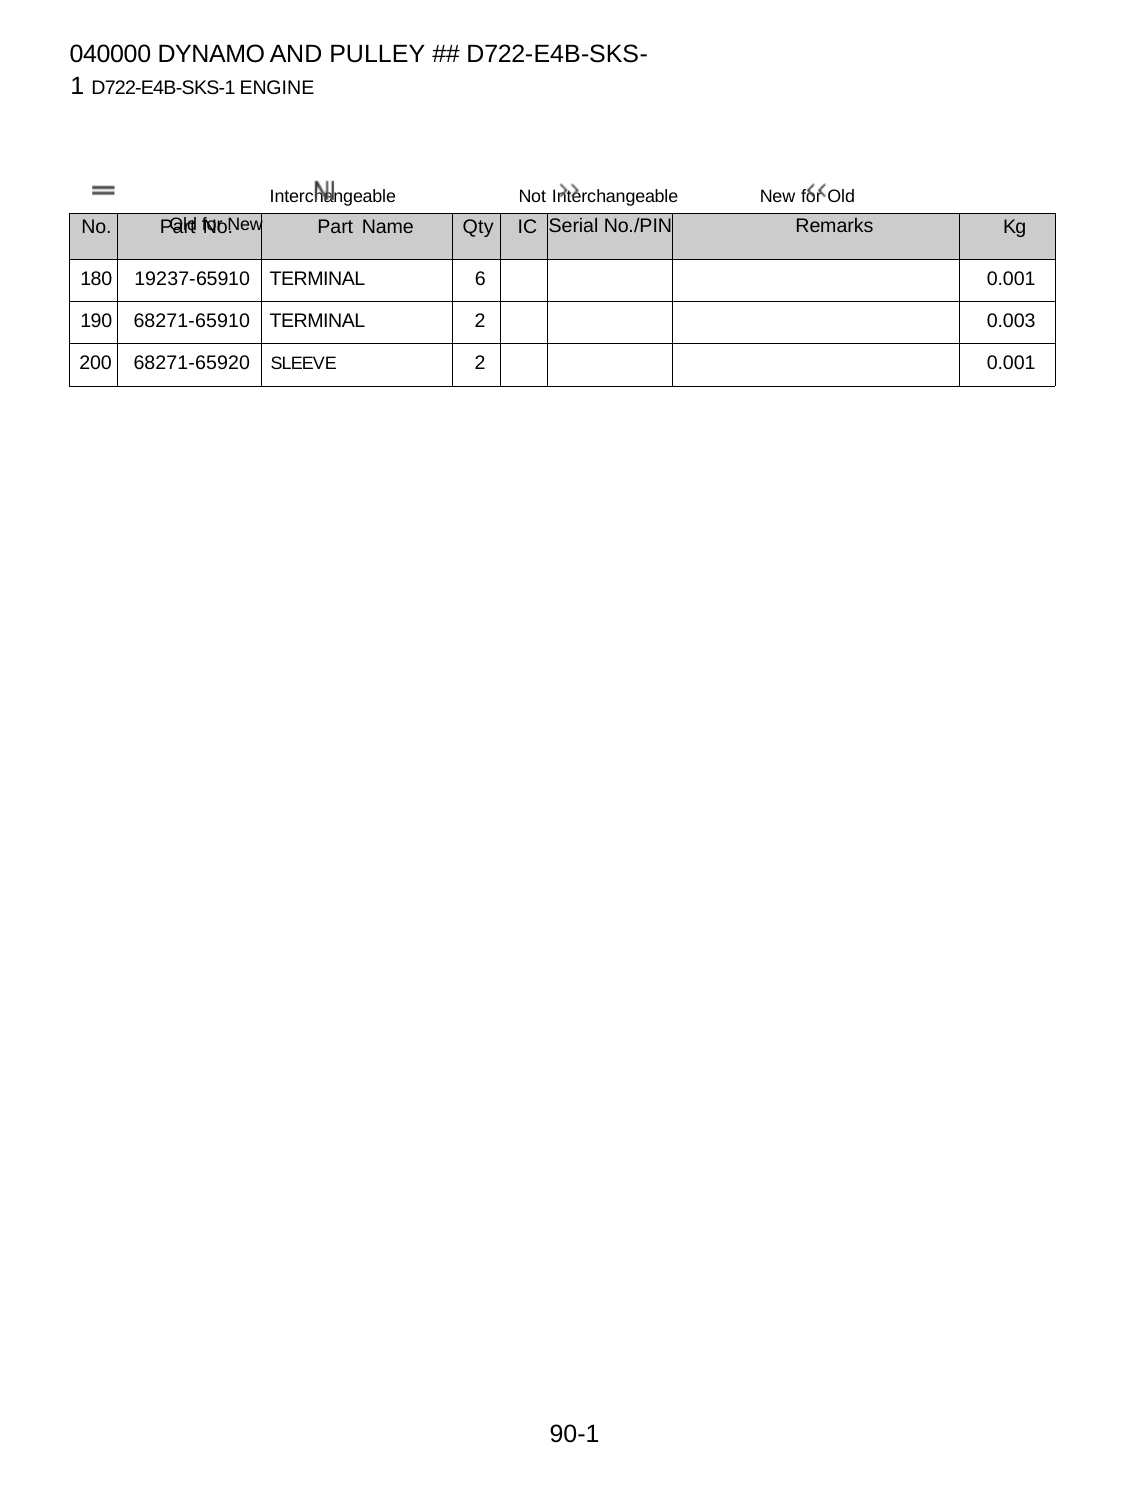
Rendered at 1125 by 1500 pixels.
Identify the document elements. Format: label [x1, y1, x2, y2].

table_cell [673, 344, 959, 386]
table_cell [262, 260, 452, 301]
picture [312, 178, 337, 203]
text_box [534, 1409, 910, 1455]
table_header [118, 214, 261, 259]
table_header [673, 214, 959, 259]
table_cell [673, 260, 959, 301]
table_cell [453, 260, 500, 301]
table_cell [262, 302, 452, 343]
table_cell [118, 344, 261, 386]
table_cell [453, 302, 500, 343]
table_cell [548, 344, 672, 386]
table_header [548, 214, 672, 259]
table_cell [501, 260, 547, 301]
table_cell [501, 344, 547, 386]
table_cell [118, 302, 261, 343]
table_cell [70, 260, 117, 301]
table_cell [501, 302, 547, 343]
table_cell [70, 302, 117, 343]
table_cell [70, 344, 117, 386]
text_box [67, 34, 661, 94]
picture [804, 178, 829, 203]
table_cell [960, 260, 1055, 301]
table_cell [548, 260, 672, 301]
table_cell [673, 302, 959, 343]
table_cell [960, 344, 1055, 386]
table_cell [960, 302, 1055, 343]
table_header [262, 214, 452, 259]
table_cell [548, 302, 672, 343]
text_box [89, 176, 956, 205]
table_cell [453, 344, 500, 386]
table_header [501, 214, 547, 259]
table_cell [262, 344, 452, 386]
picture [557, 178, 582, 203]
table_header [453, 214, 500, 259]
picture [91, 178, 116, 203]
table_header [70, 214, 117, 259]
table_cell [118, 260, 261, 301]
table_header [960, 214, 1055, 259]
